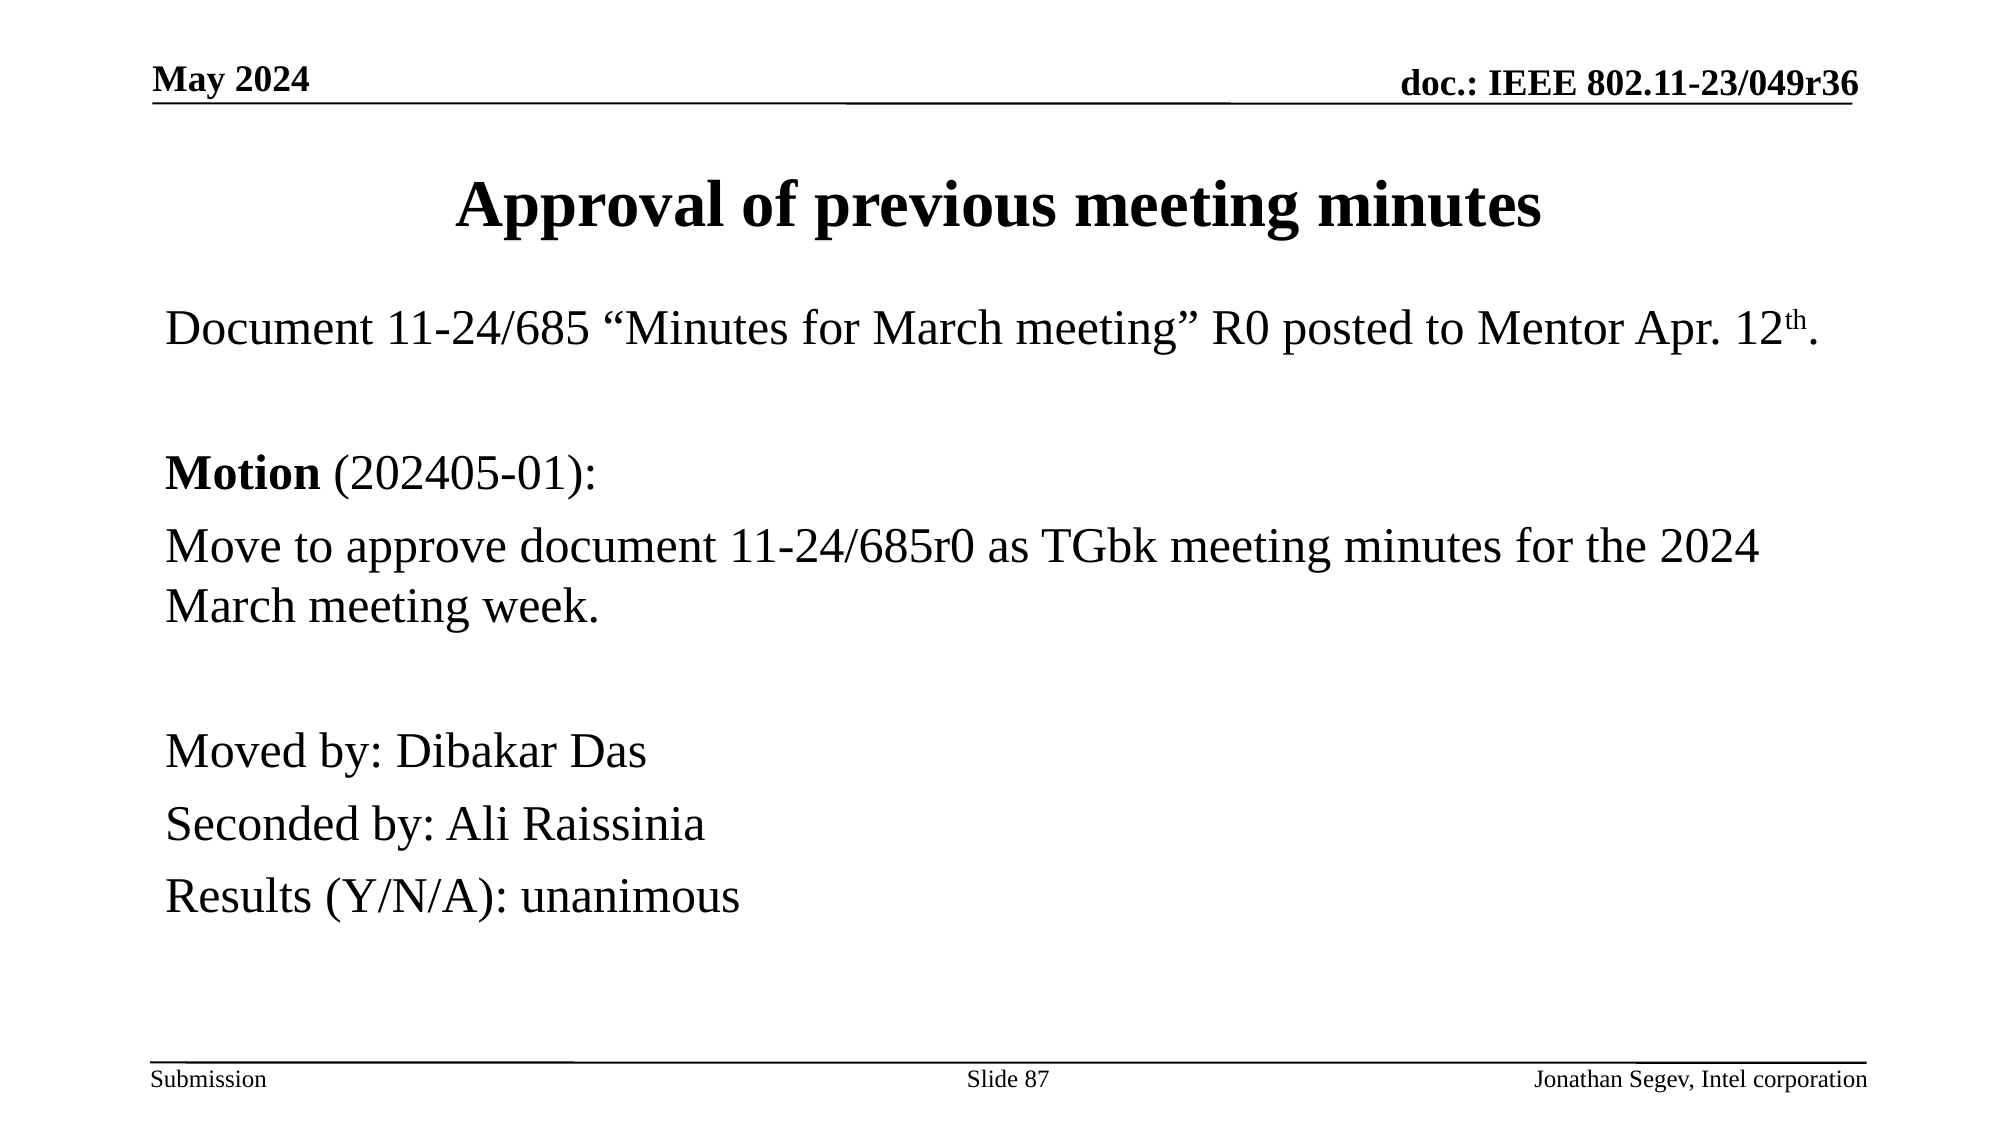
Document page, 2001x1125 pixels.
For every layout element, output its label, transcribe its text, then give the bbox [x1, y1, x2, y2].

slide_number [152, 54, 563, 100]
list Document 11-24/685 “Minutes for March meeting” R0 posted to Mentor Apr. 12th. Motion (202405-01): Move to approve document 11-24/685r0 as TGbk meeting minutes for the 2024 March meeting week. Moved by: Dibakar Das Seconded by: Ali Raissinia Results (Y/N/A): unanimous [149, 286, 1850, 1000]
footer Jonathan Segev, Intel corporation [1171, 1061, 1869, 1093]
slide_number Slide 87 [950, 1061, 1067, 1123]
title Approval of previous meeting minutes [149, 112, 1850, 286]
